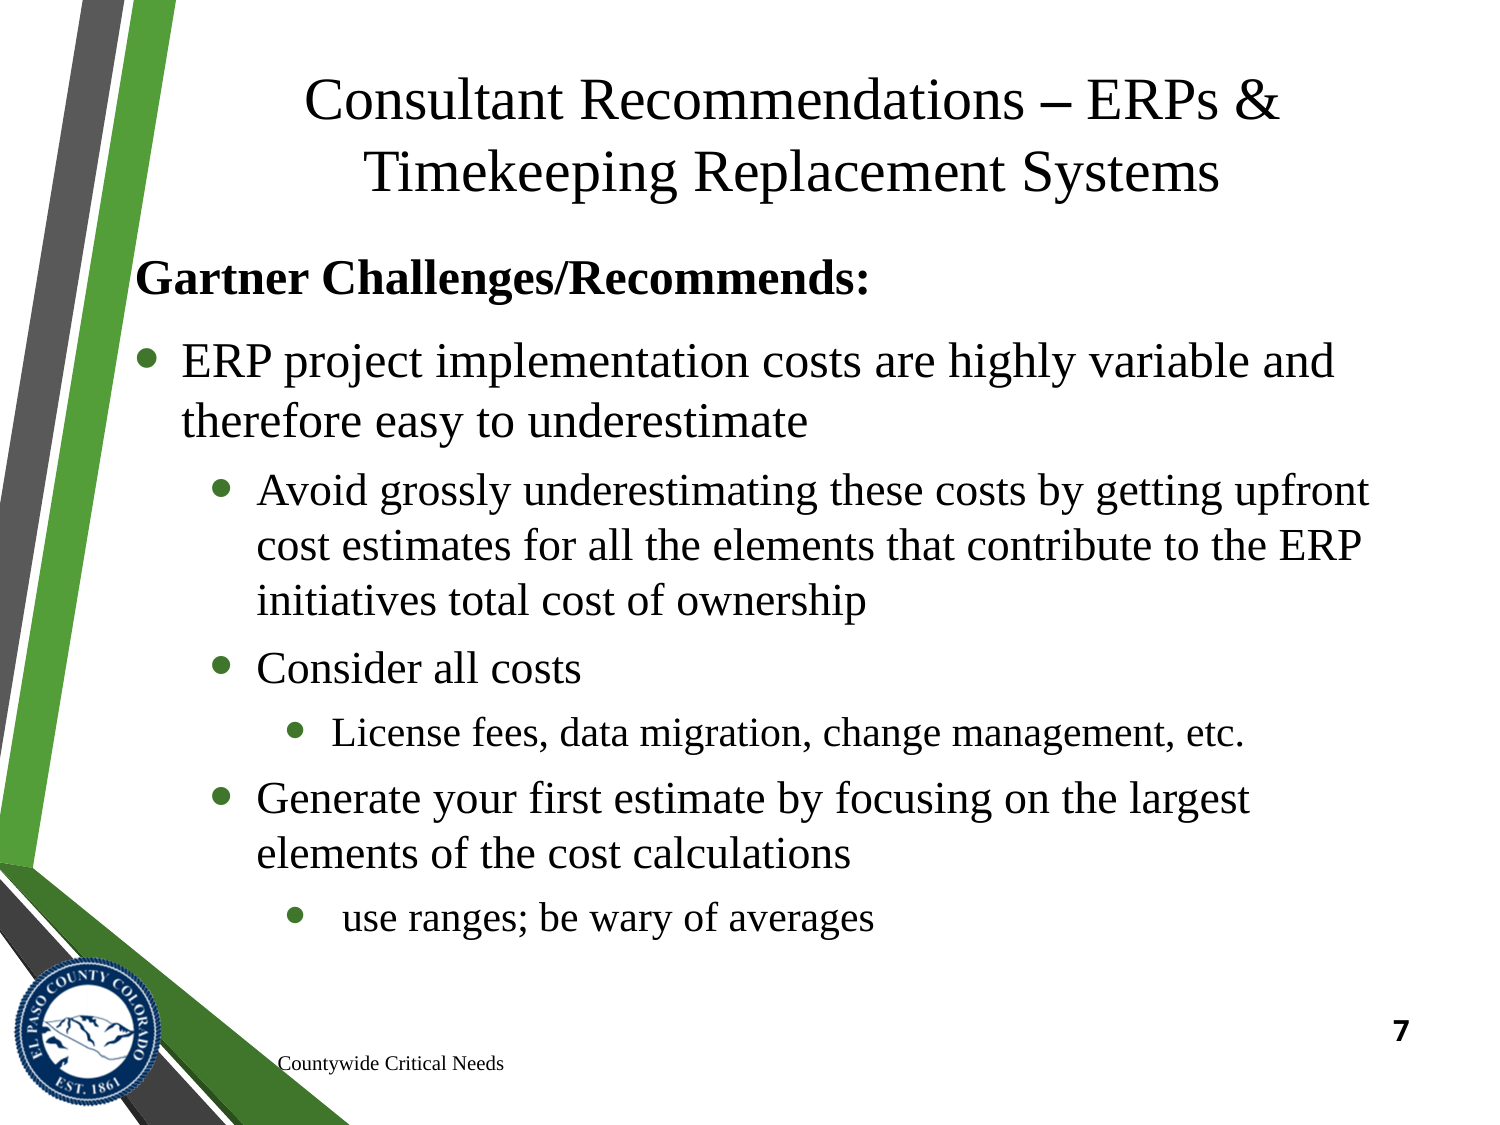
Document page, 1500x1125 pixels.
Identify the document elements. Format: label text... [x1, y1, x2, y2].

title Consultant Recommendations – ERPs & Timekeeping Replacement Systems [161, 50, 1425, 213]
list Gartner Challenges/Recommends: ERP project implementation costs are highly variable and therefore easy to underestimate Avoid grossly underestimating these costs by getting upfront cost estimates for all the elements that contribute to the ERP initiatives total cost of ownership Consider all costs License fees, data migration, change management, etc. Generate your first estimate by focusing on the largest elements of the cost calculations use ranges; be wary of averages [119, 237, 1420, 1032]
slide_number 7 [1354, 1001, 1425, 1062]
footer Countywide Critical Needs [262, 1031, 1135, 1092]
picture [13, 956, 162, 1108]
